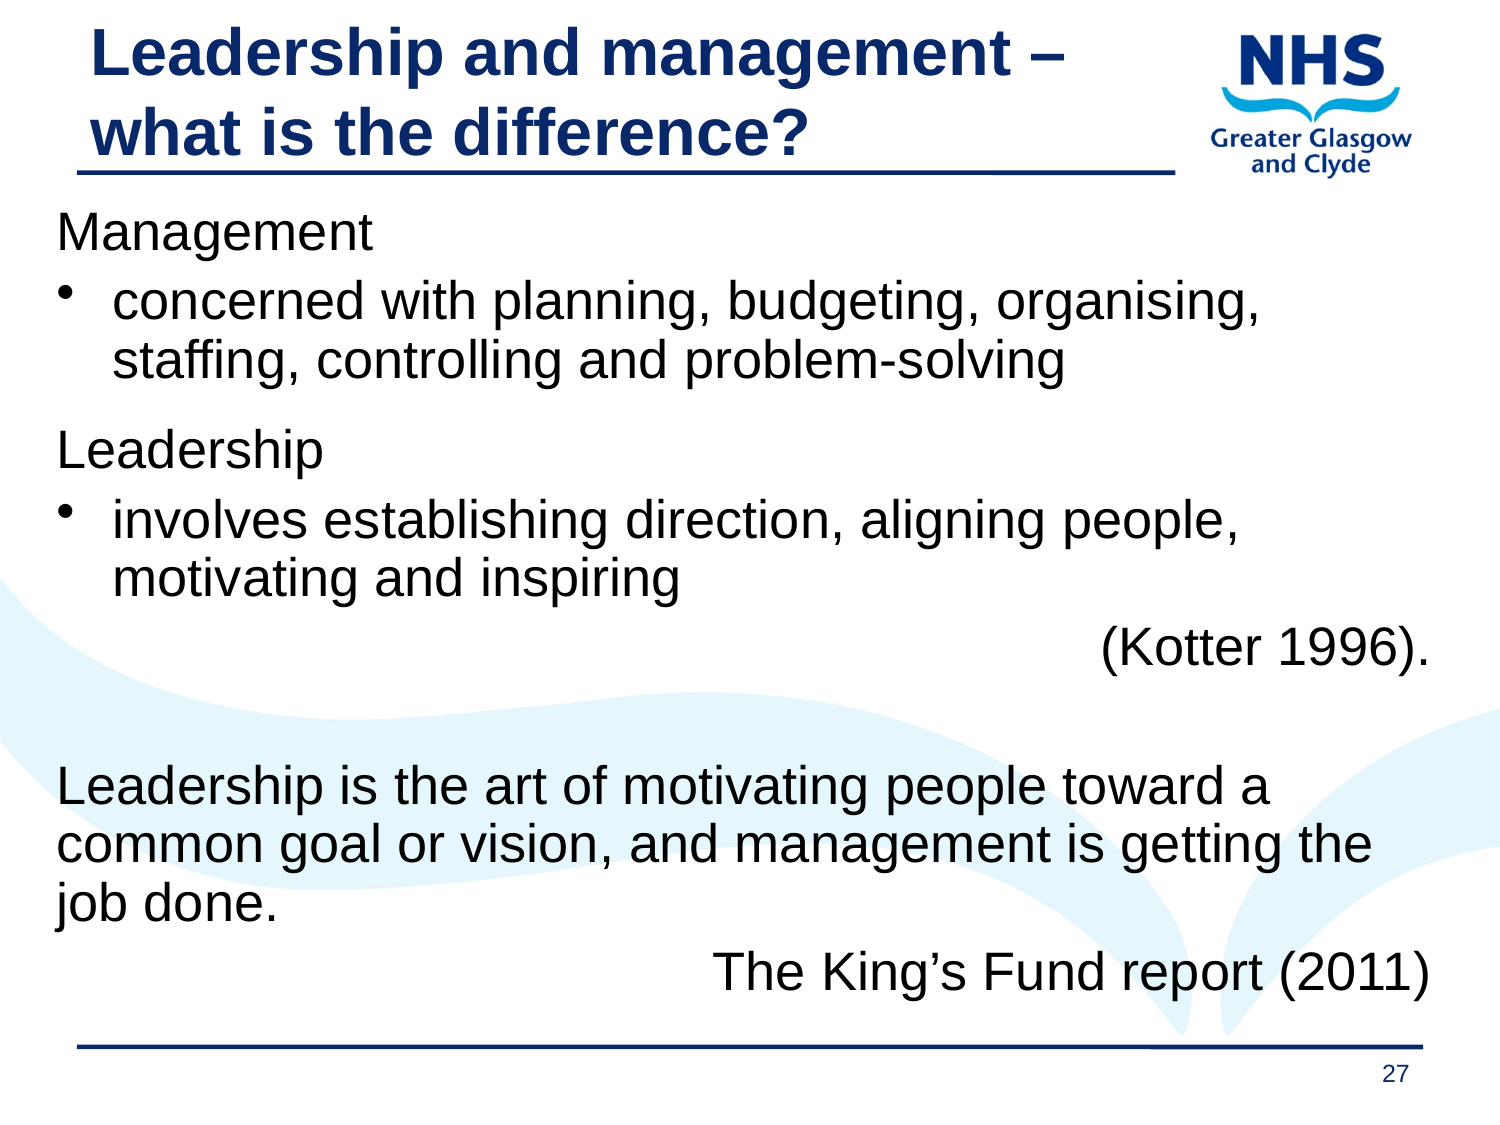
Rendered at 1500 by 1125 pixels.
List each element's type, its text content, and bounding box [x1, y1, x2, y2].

footer [512, 1042, 988, 1103]
title Leadership and management – what is the difference? [74, 18, 1176, 159]
picture [0, 562, 1500, 1049]
picture [1210, 33, 1412, 179]
list Management concerned with planning, budgeting, organising, staffing, controlling and problem-solving Leadership involves establishing direction, aligning people, motivating and inspiring (Kotter 1996). Leadership is the art of motivating people toward a common goal or vision, and management is getting the job done. The King’s Fund report (2011) [41, 196, 1448, 1024]
slide_number 27 [1074, 1042, 1425, 1103]
